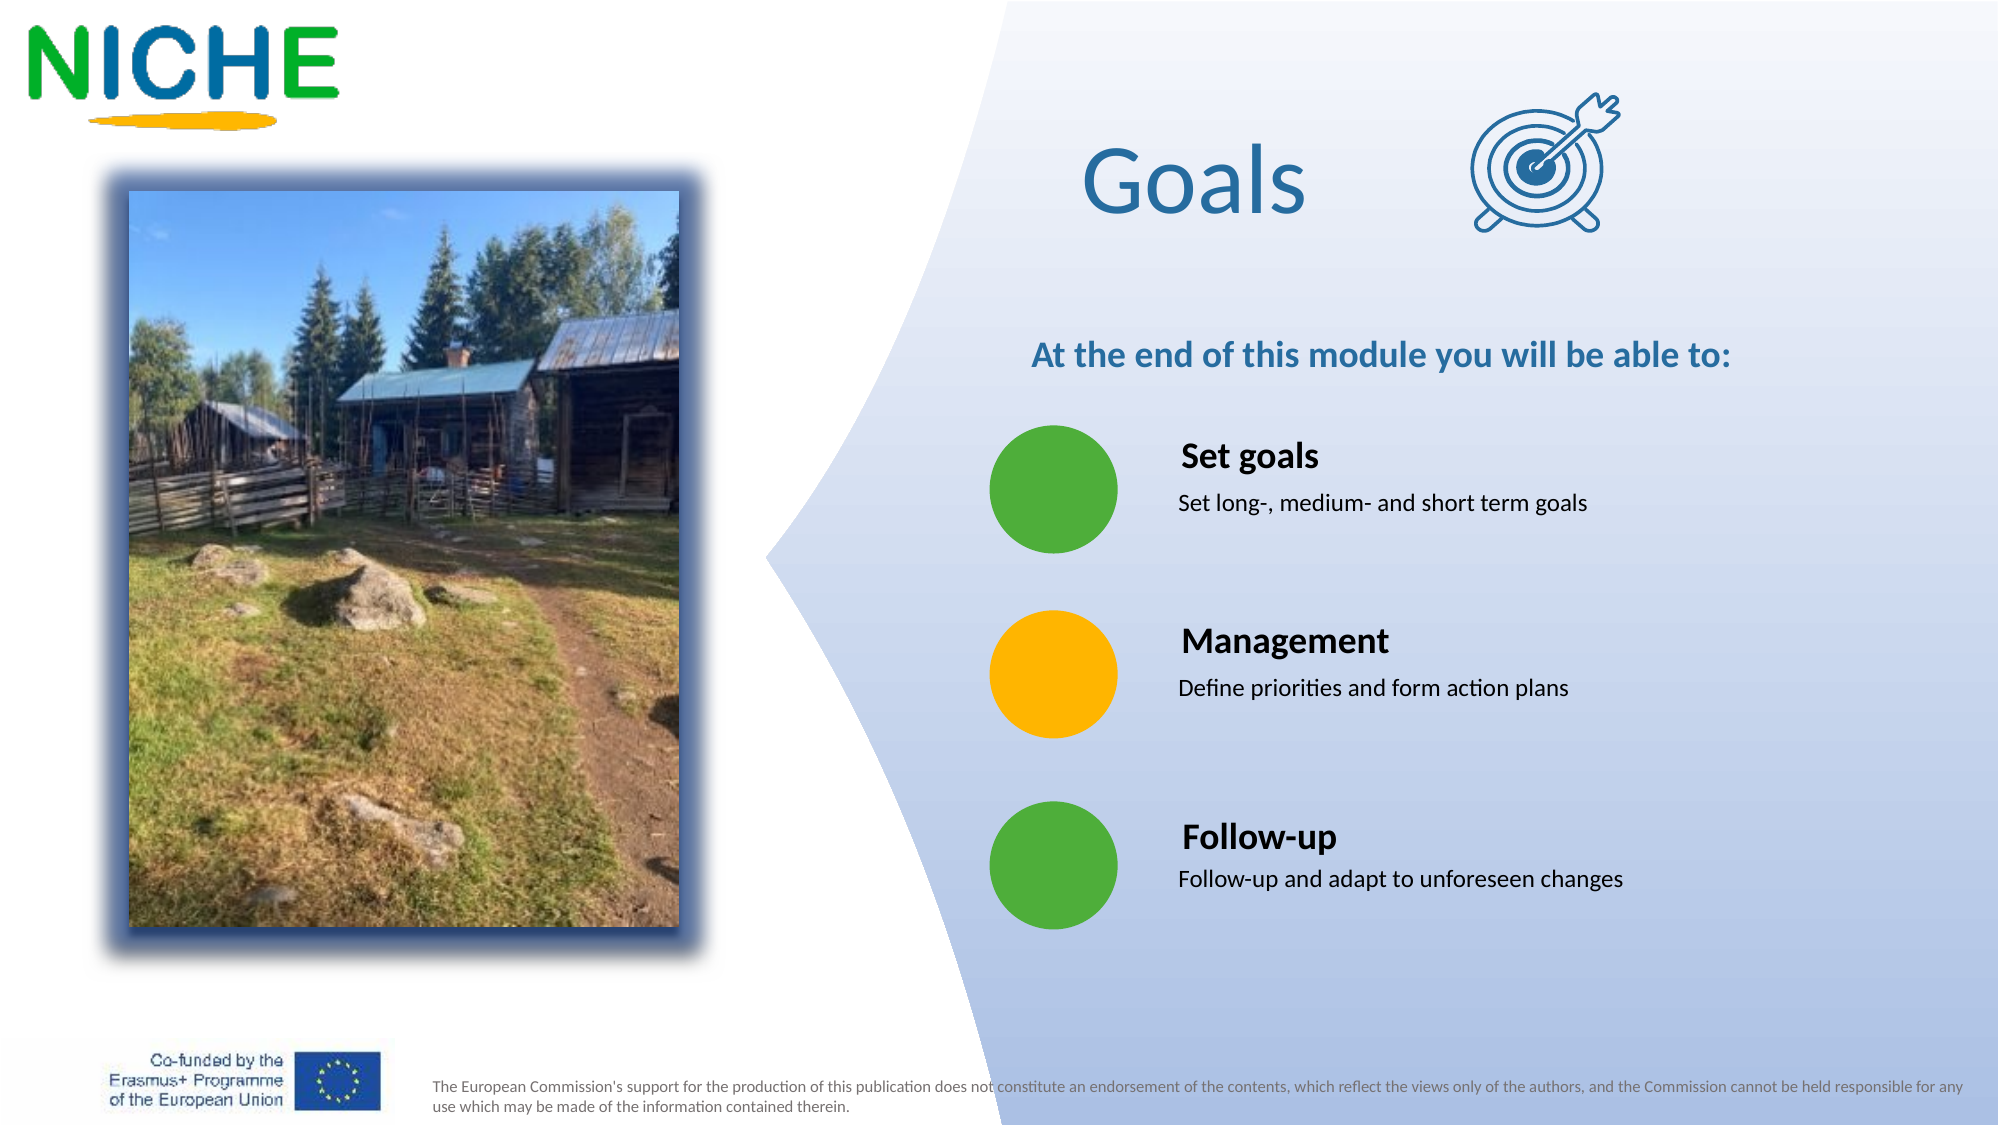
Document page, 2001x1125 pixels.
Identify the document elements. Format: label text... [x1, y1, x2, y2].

picture [1, 0, 366, 145]
text_box [764, 0, 1999, 1125]
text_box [1472, 94, 1619, 231]
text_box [989, 423, 2000, 554]
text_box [989, 801, 2000, 930]
picture [129, 191, 679, 928]
picture [1, 1038, 395, 1125]
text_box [989, 608, 2000, 739]
text_box At the end of this module you will be able to: [1016, 322, 1748, 383]
text_box The European Commission's support for the production of this publication does not constitute an endorsement of the contents, which reflect the views only of the authors, and the Commission cannot be held responsible for any use which may be made of the information contained therein. [417, 1068, 1988, 1123]
text_box Goals [1067, 105, 1565, 241]
